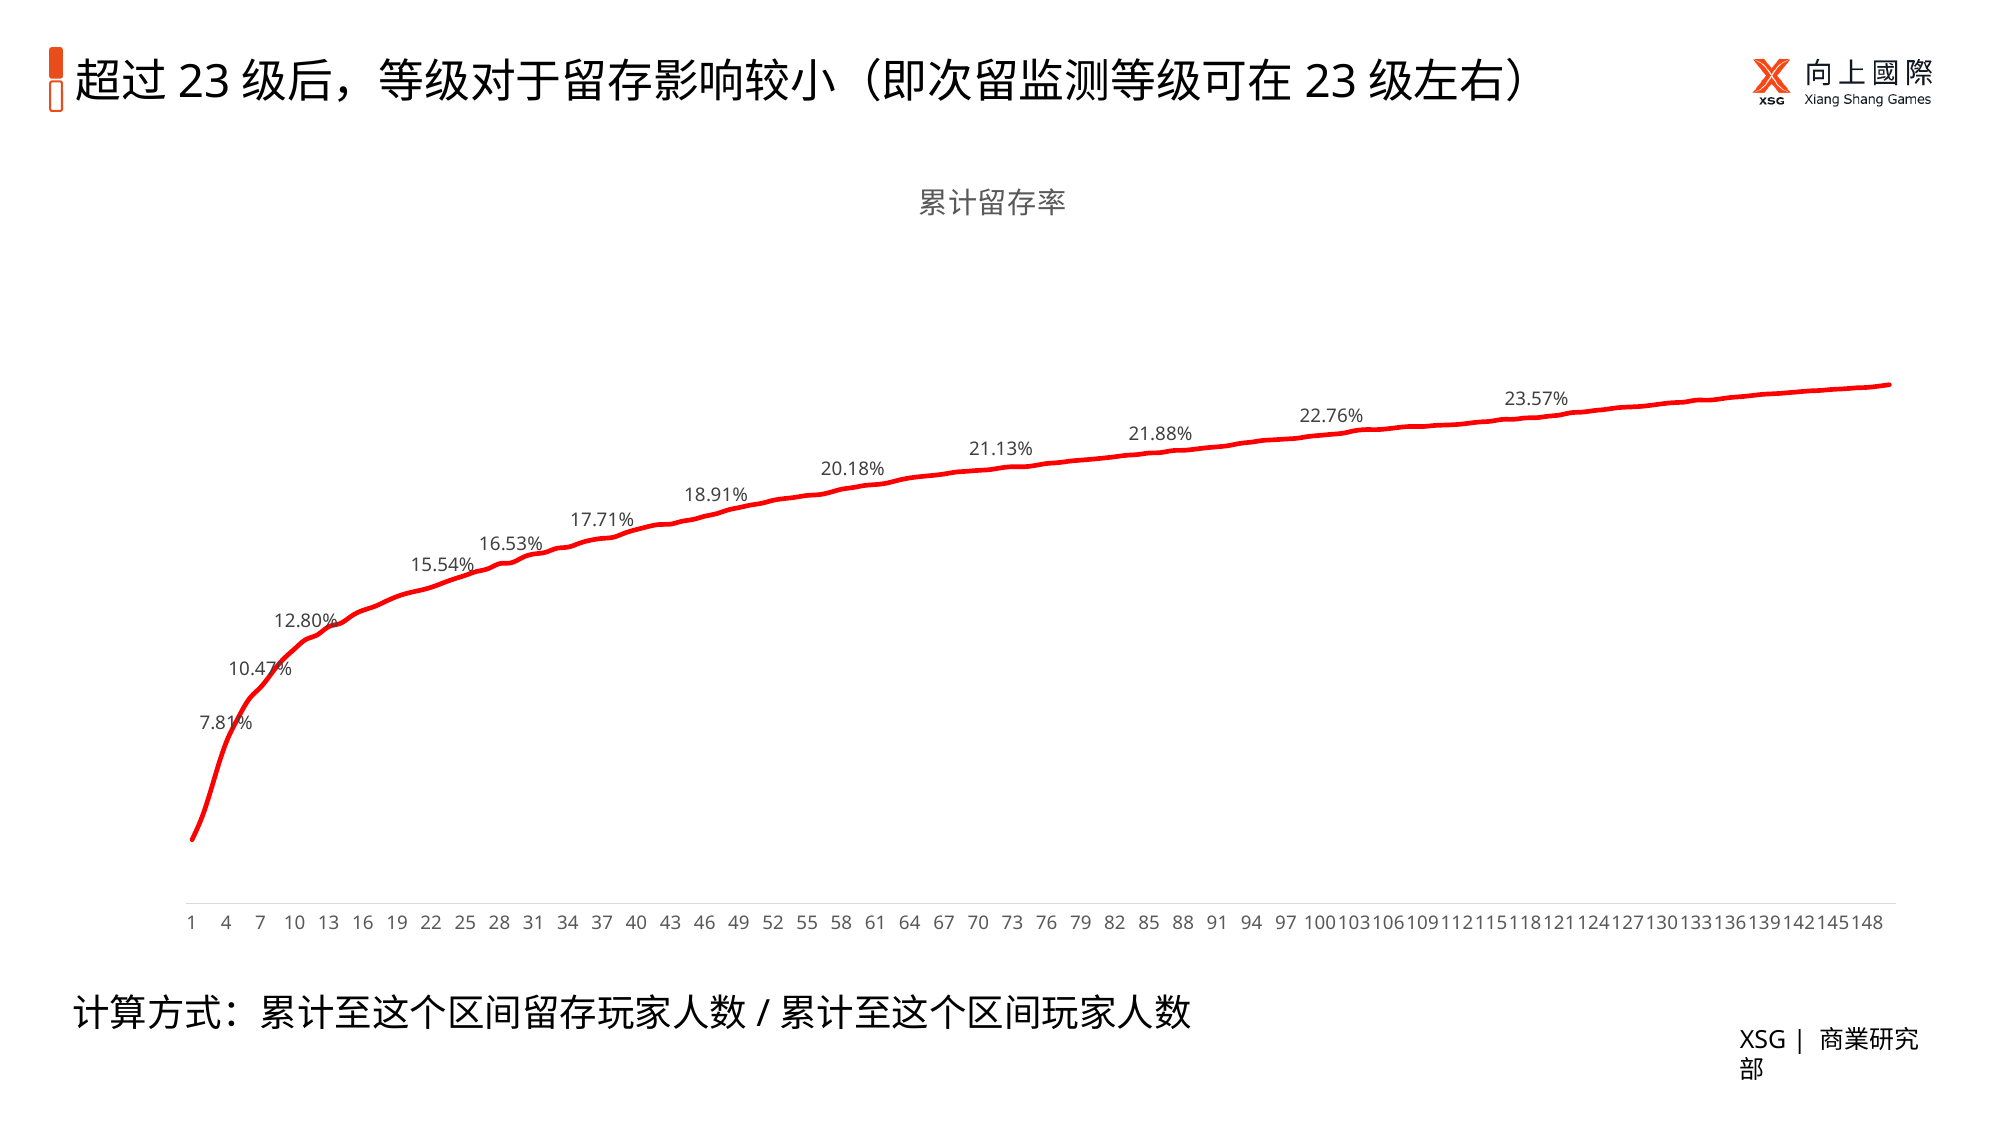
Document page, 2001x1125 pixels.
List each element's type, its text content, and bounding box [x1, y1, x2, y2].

title 超过23级后，等级对于留存影响较小（即次留监测等级可在23级左右） [60, 46, 1944, 112]
chart [60, 148, 1926, 995]
picture [1746, 26, 1946, 139]
text_box 计算方式：累计至这个区间留存玩家人数/累计至这个区间玩家人数 [57, 981, 1207, 1041]
